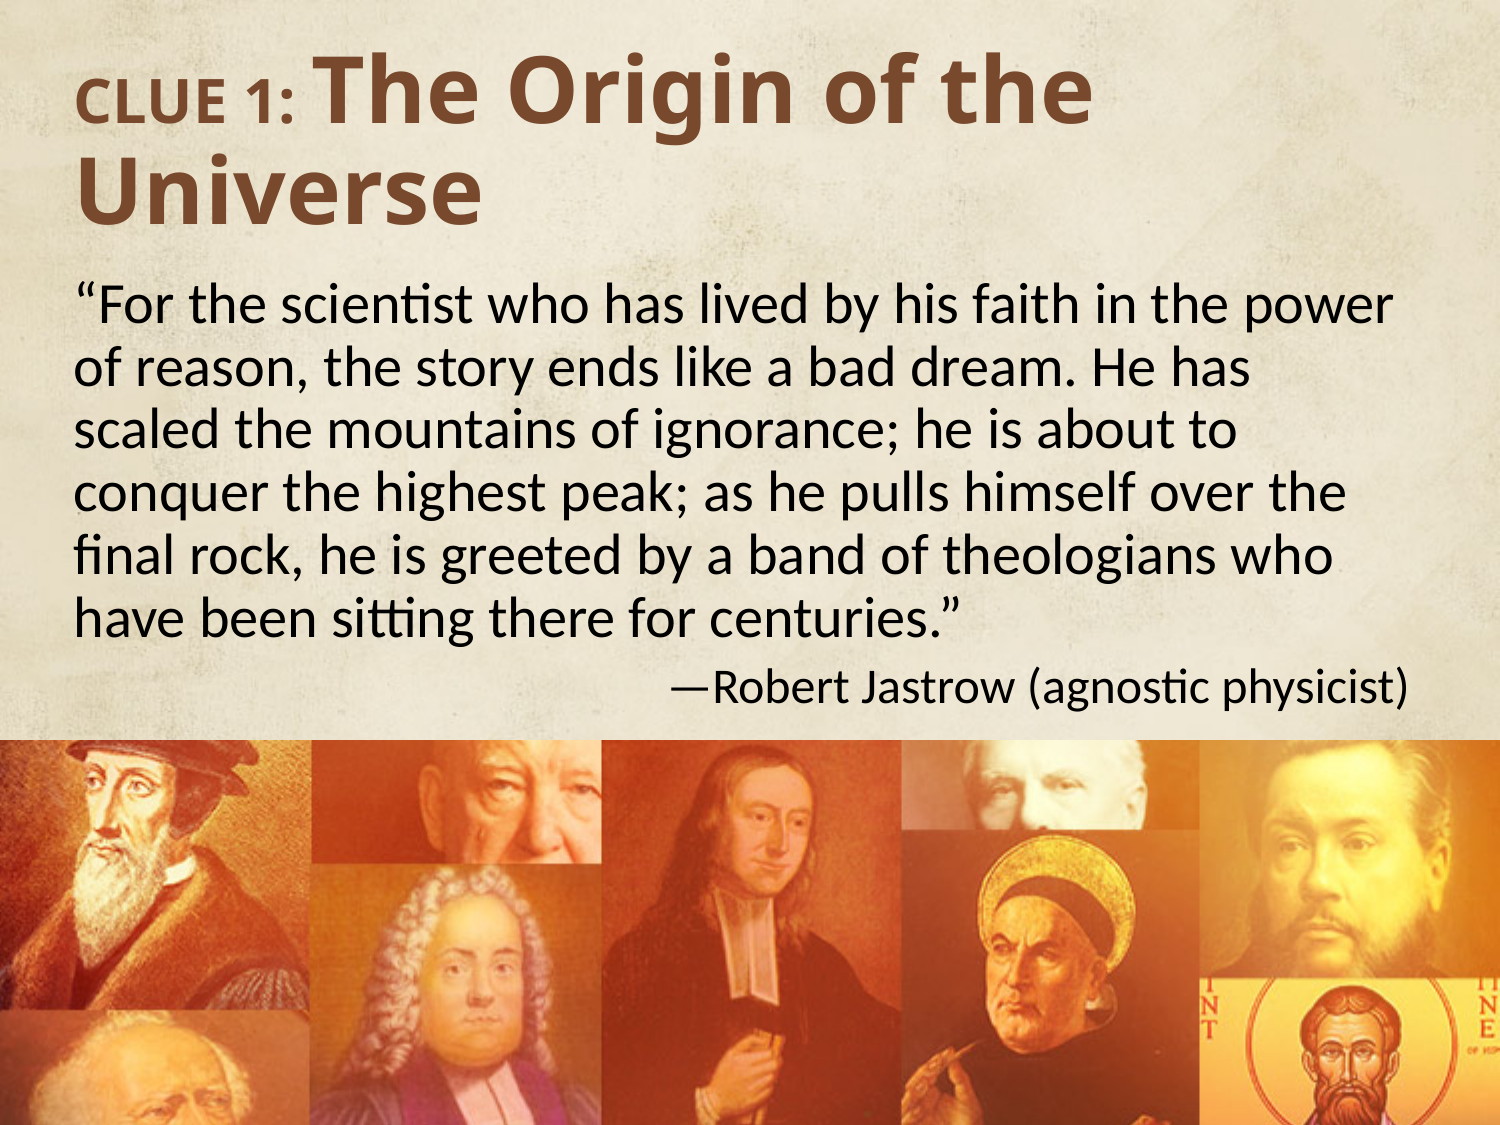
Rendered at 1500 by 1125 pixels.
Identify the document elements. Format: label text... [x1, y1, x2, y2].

list “For the scientist who has lived by his faith in the power of reason, the story ends like a bad dream. He has scaled the mountains of ignorance; he is about to conquer the highest peak; as he pulls himself over the final rock, he is greeted by a band of theologians who have been sitting there for centuries.” —Robert Jastrow (agnostic physicist) [58, 265, 1425, 740]
picture [0, 0, 1500, 1125]
title CLUE 1: The Origin of the Universe [58, 35, 1482, 253]
